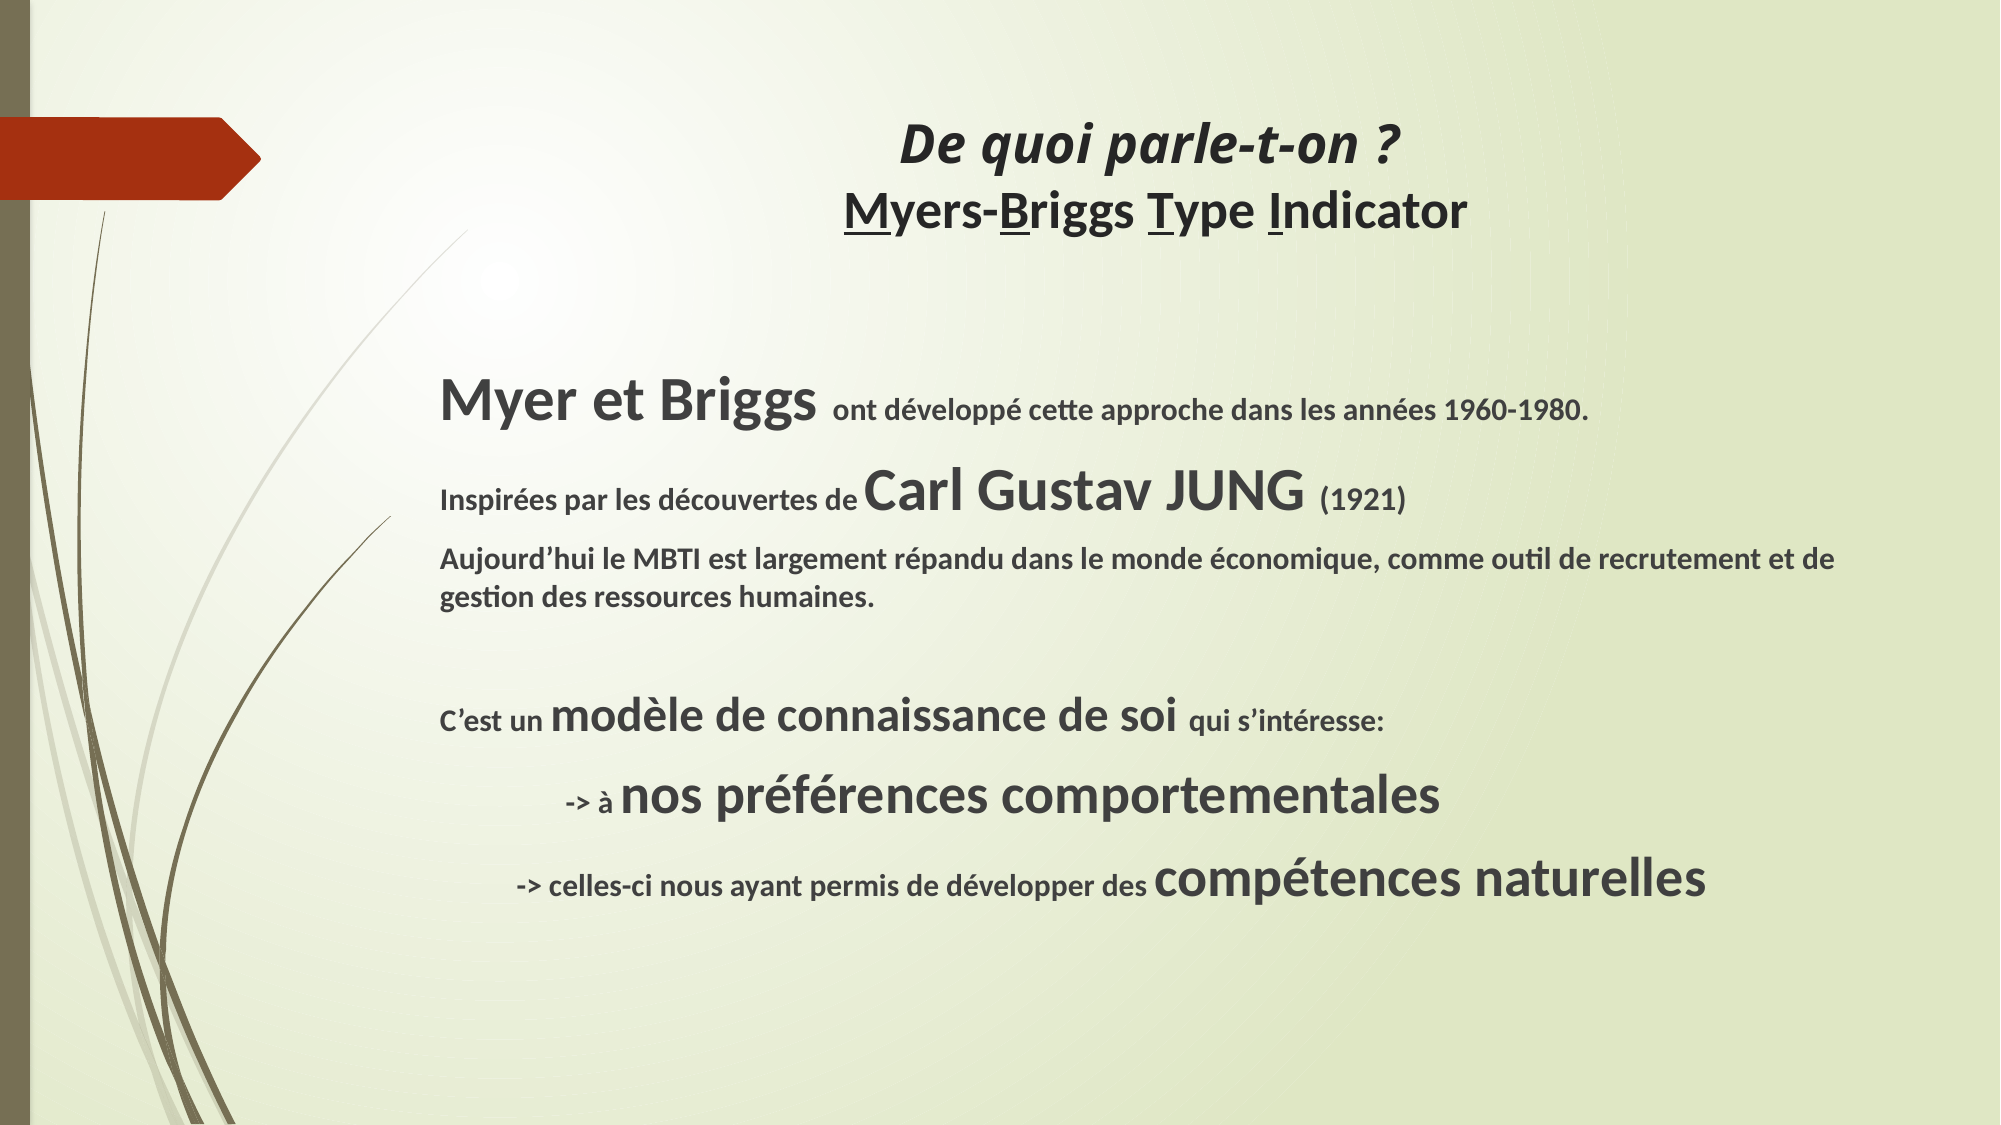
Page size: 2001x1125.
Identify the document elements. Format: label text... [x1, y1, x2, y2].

list Myer et Briggs ont développé cette approche dans les années 1960-1980. Inspirées par les découvertes de Carl Gustav JUNG (1921) Aujourd’hui le MBTI est largement répandu dans le monde économique, comme outil de recrutement et de gestion des ressources humaines. C’est un modèle de connaissance de soi qui s’intéresse: -> à nos préférences comportementales -> celles-ci nous ayant permis de développer des compétences naturelles [424, 350, 1888, 970]
title De quoi parle-t-on ? Myers-Briggs Type Indicator [425, 102, 1888, 313]
